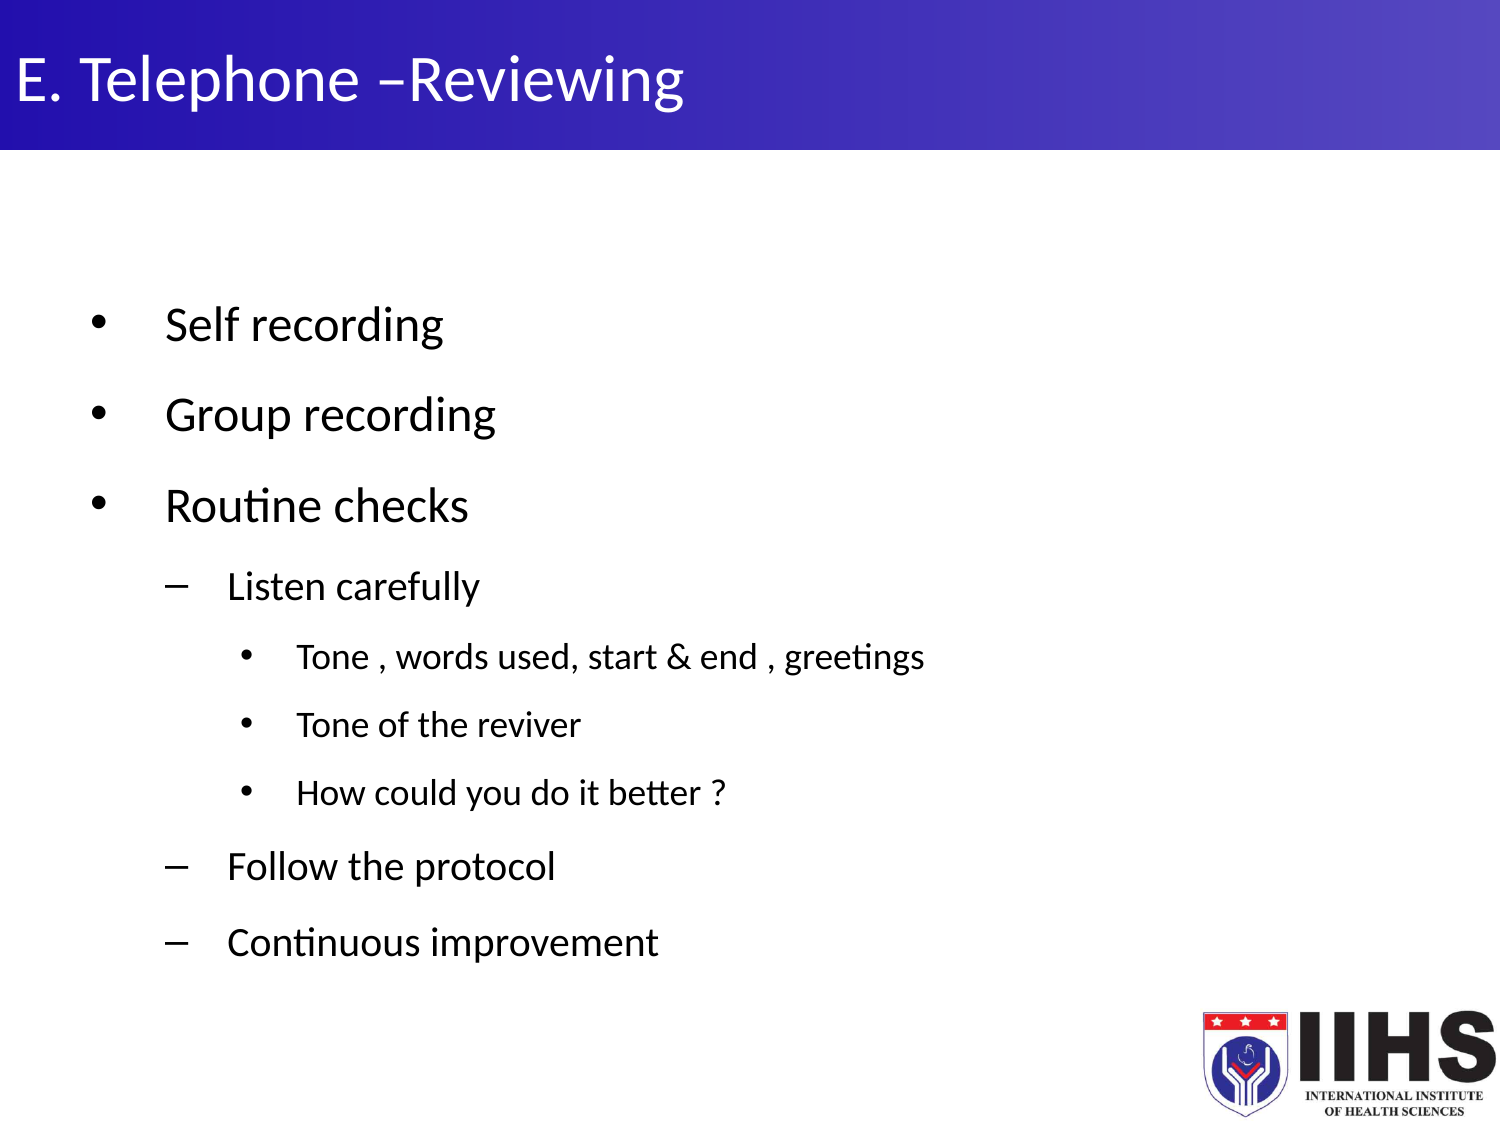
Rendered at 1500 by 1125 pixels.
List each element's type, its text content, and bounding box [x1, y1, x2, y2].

title E. Telephone –Reviewing [0, 0, 1500, 150]
list Self recording Group recording Routine checks Listen carefully Tone , words used, start & end , greetings Tone of the reviver How could you do it better ? Follow the protocol Continuous improvement [75, 262, 1425, 1005]
picture [1199, 1004, 1500, 1125]
